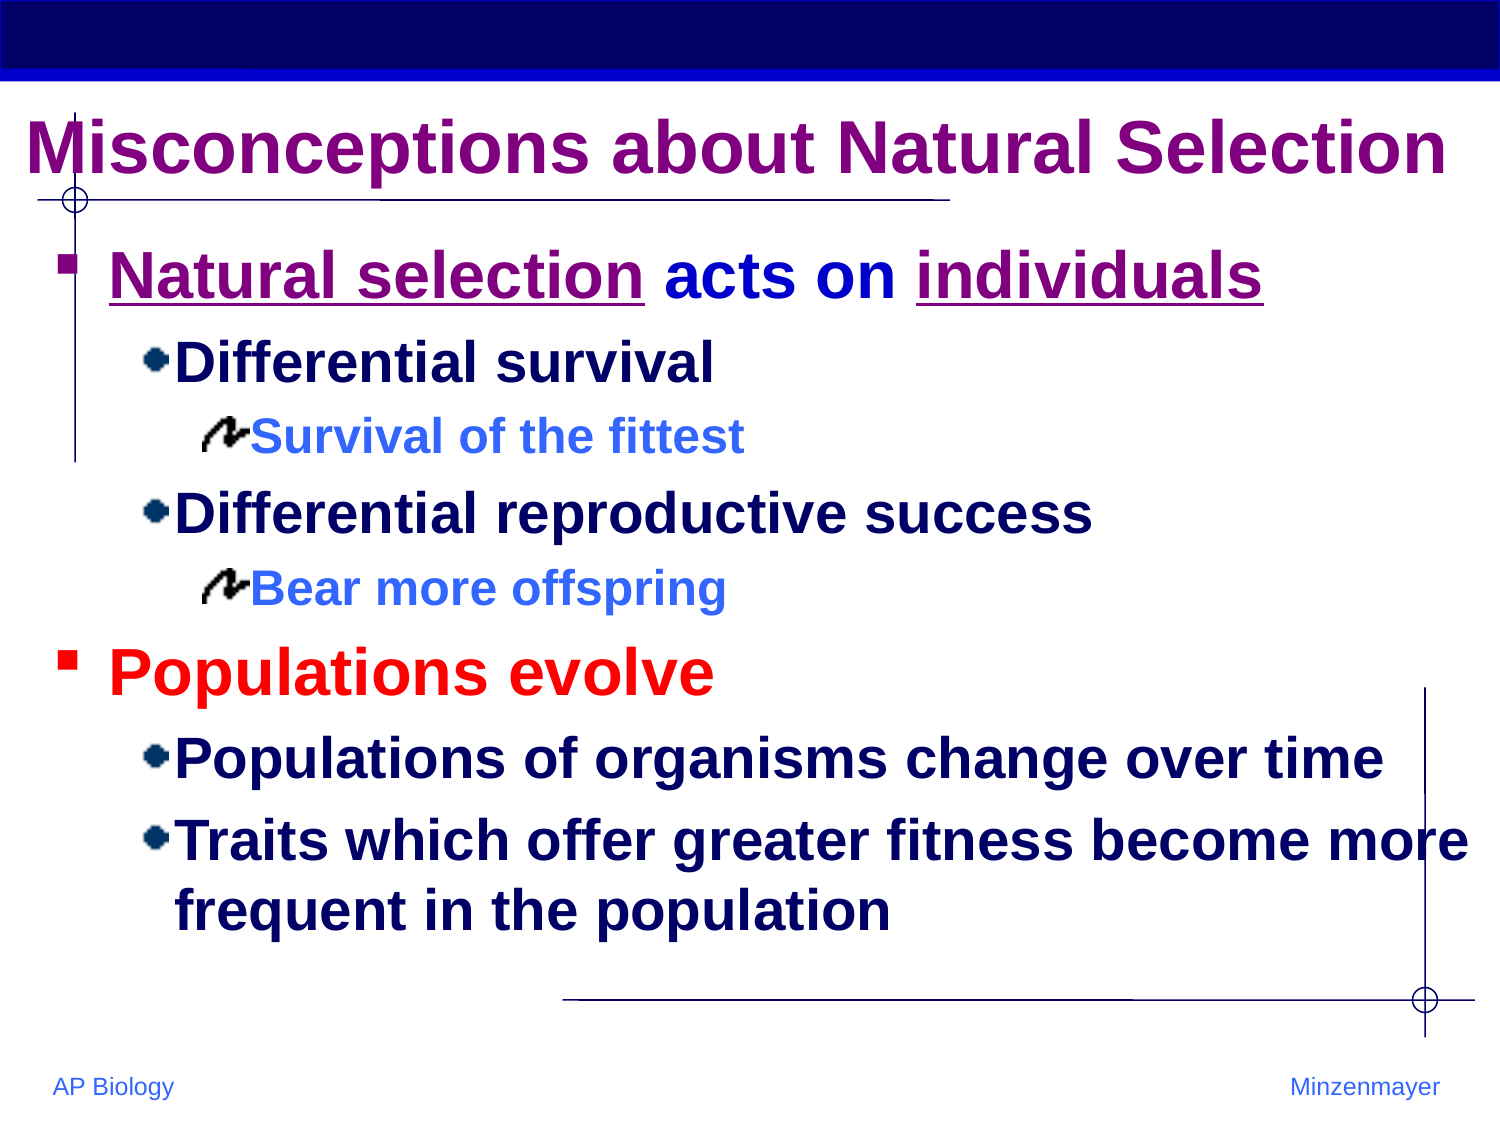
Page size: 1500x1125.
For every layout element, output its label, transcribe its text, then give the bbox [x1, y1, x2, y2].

picture [127, 735, 169, 776]
picture [202, 416, 250, 452]
picture [127, 816, 169, 858]
picture [127, 490, 169, 531]
footer Minzenmayer [987, 1062, 1463, 1101]
picture [127, 338, 169, 380]
text_box Natural selection acts on individuals Differential survival Survival of the fittest Differential reproductive success Bear more offspring Populations evolve Populations of organisms change over time Traits which offer greater fitness become more frequent in the population [37, 224, 1500, 975]
title Misconceptions about Natural Selection [0, 87, 1476, 201]
slide_number AP Biology [37, 1062, 351, 1101]
picture [202, 568, 250, 604]
